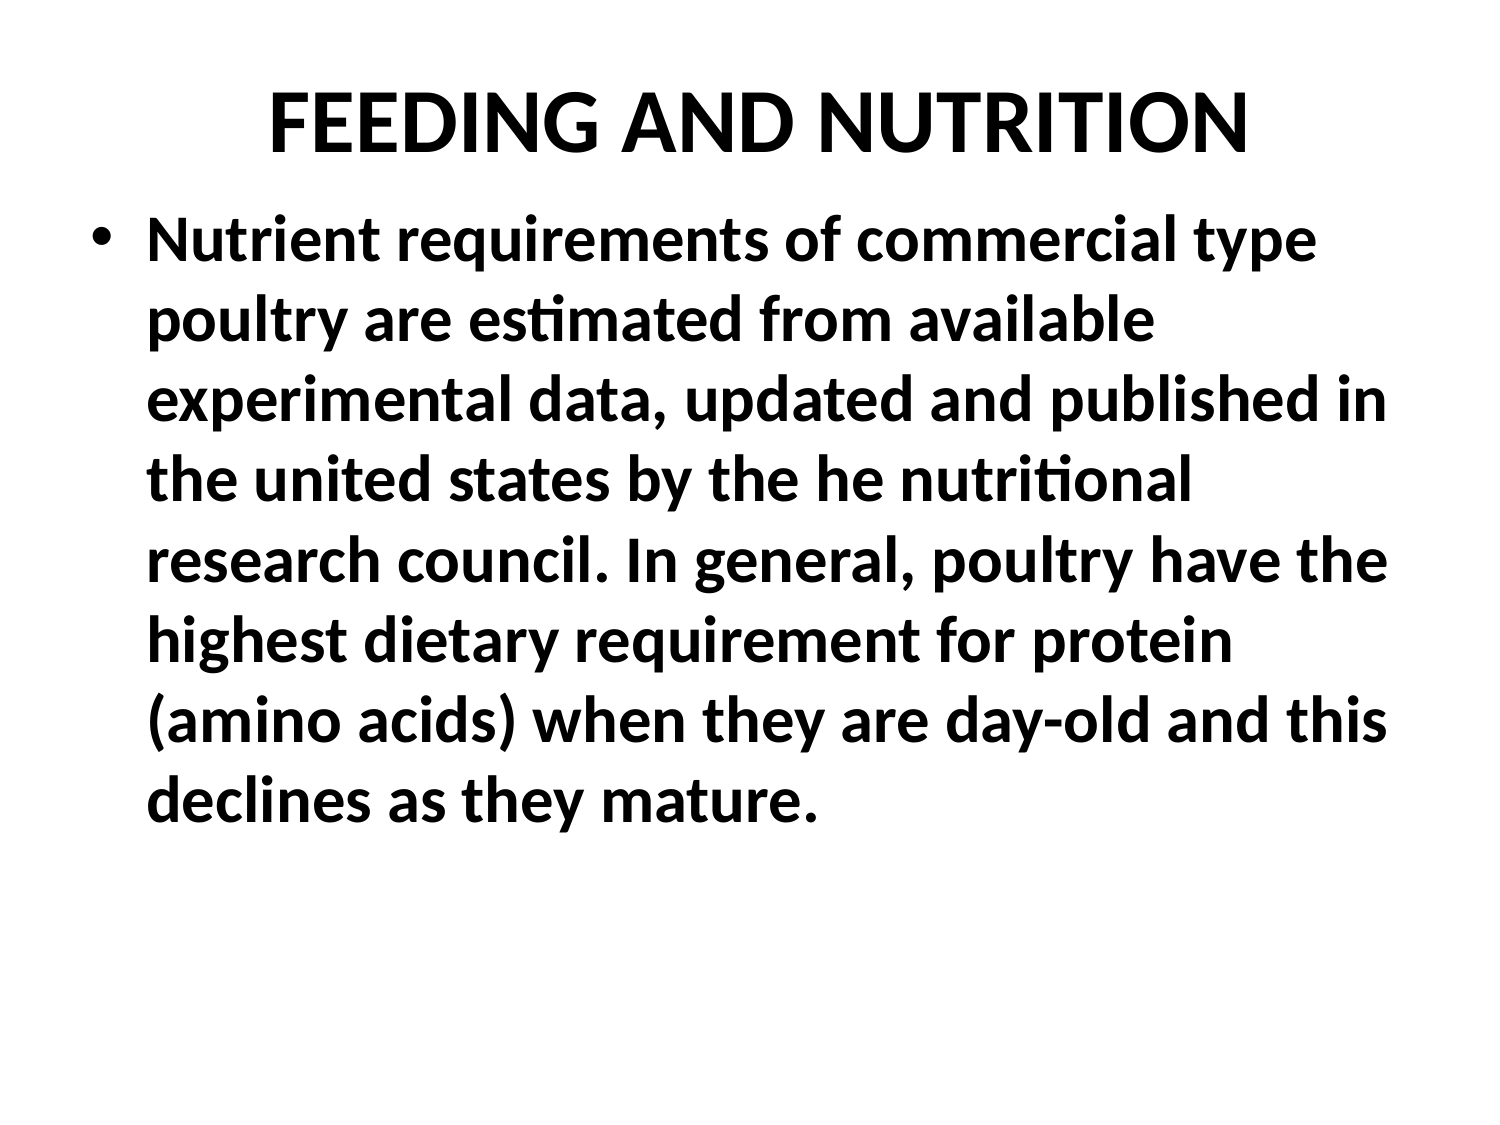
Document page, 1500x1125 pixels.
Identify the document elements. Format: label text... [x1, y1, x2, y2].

list Nutrient requirements of commercial type poultry are estimated from available experimental data, updated and published in the united states by the he nutritional research council. In general, poultry have the highest dietary requirement for protein (amino acids) when they are day-old and this declines as they mature. [75, 187, 1425, 1005]
title FEEDING AND NUTRITION [75, 45, 1425, 187]
